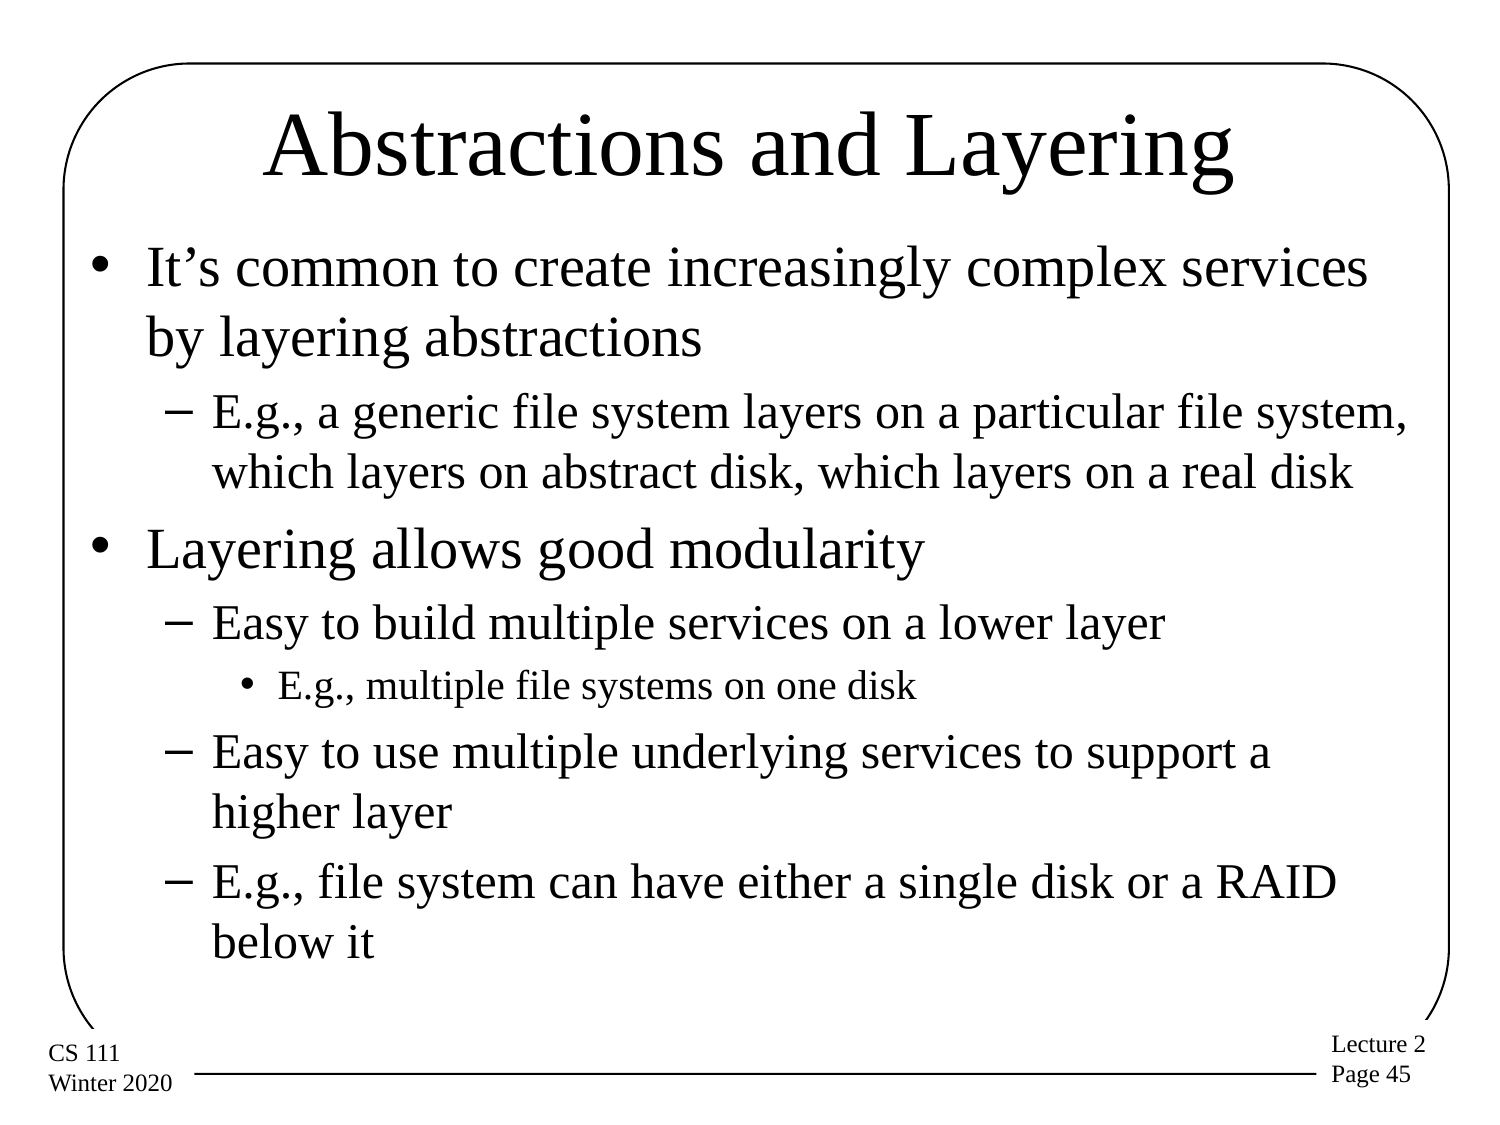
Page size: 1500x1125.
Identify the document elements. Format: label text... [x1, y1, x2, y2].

list It’s common to create increasingly complex services by layering abstractions E.g., a generic file system layers on a particular file system, which layers on abstract disk, which layers on a real disk Layering allows good modularity Easy to build multiple services on a lower layer E.g., multiple file systems on one disk Easy to use multiple underlying services to support a higher layer E.g., file system can have either a single disk or a RAID below it [74, 220, 1426, 964]
title Abstractions and Layering [74, 44, 1426, 220]
